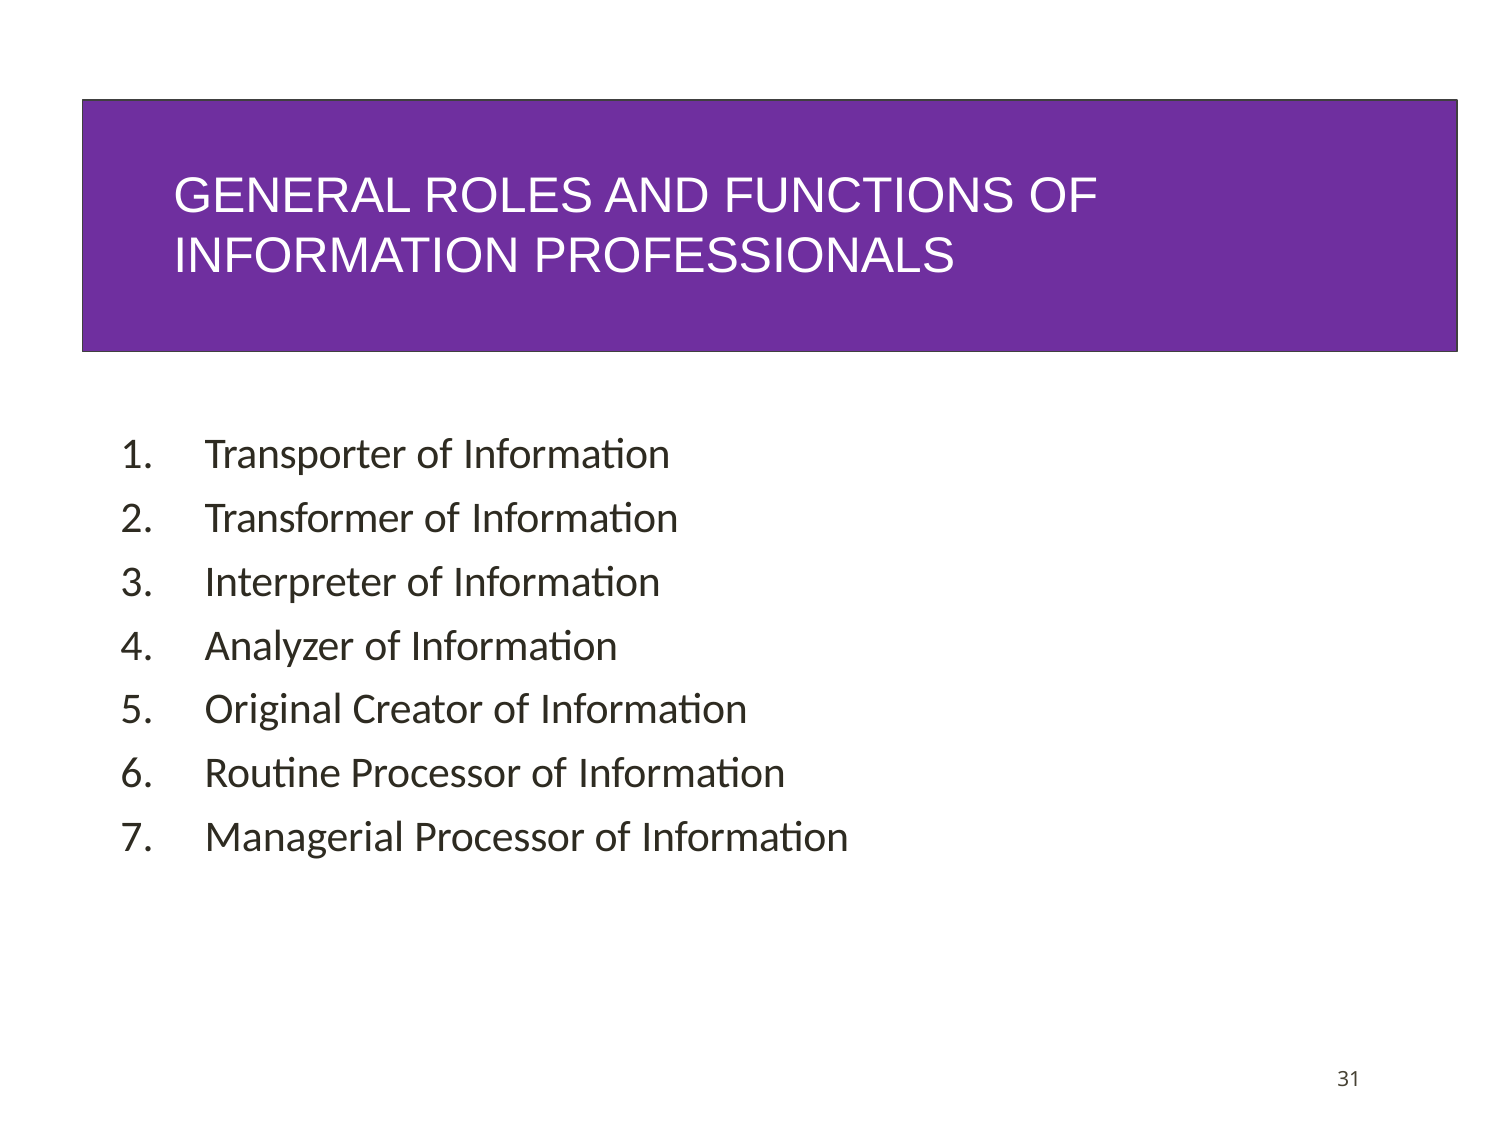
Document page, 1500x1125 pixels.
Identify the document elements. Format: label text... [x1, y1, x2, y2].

slide_number 31 [1333, 861, 1454, 1125]
text_box GENERAL ROLES AND FUNCTIONS OF INFORMATION PROFESSIONALS [82, 99, 1458, 352]
text_box Transporter of Information Transformer of Information Interpreter of Information Analyzer of Information Original Creator of Information Routine Processor of Information Managerial Processor of Information [118, 411, 1454, 861]
